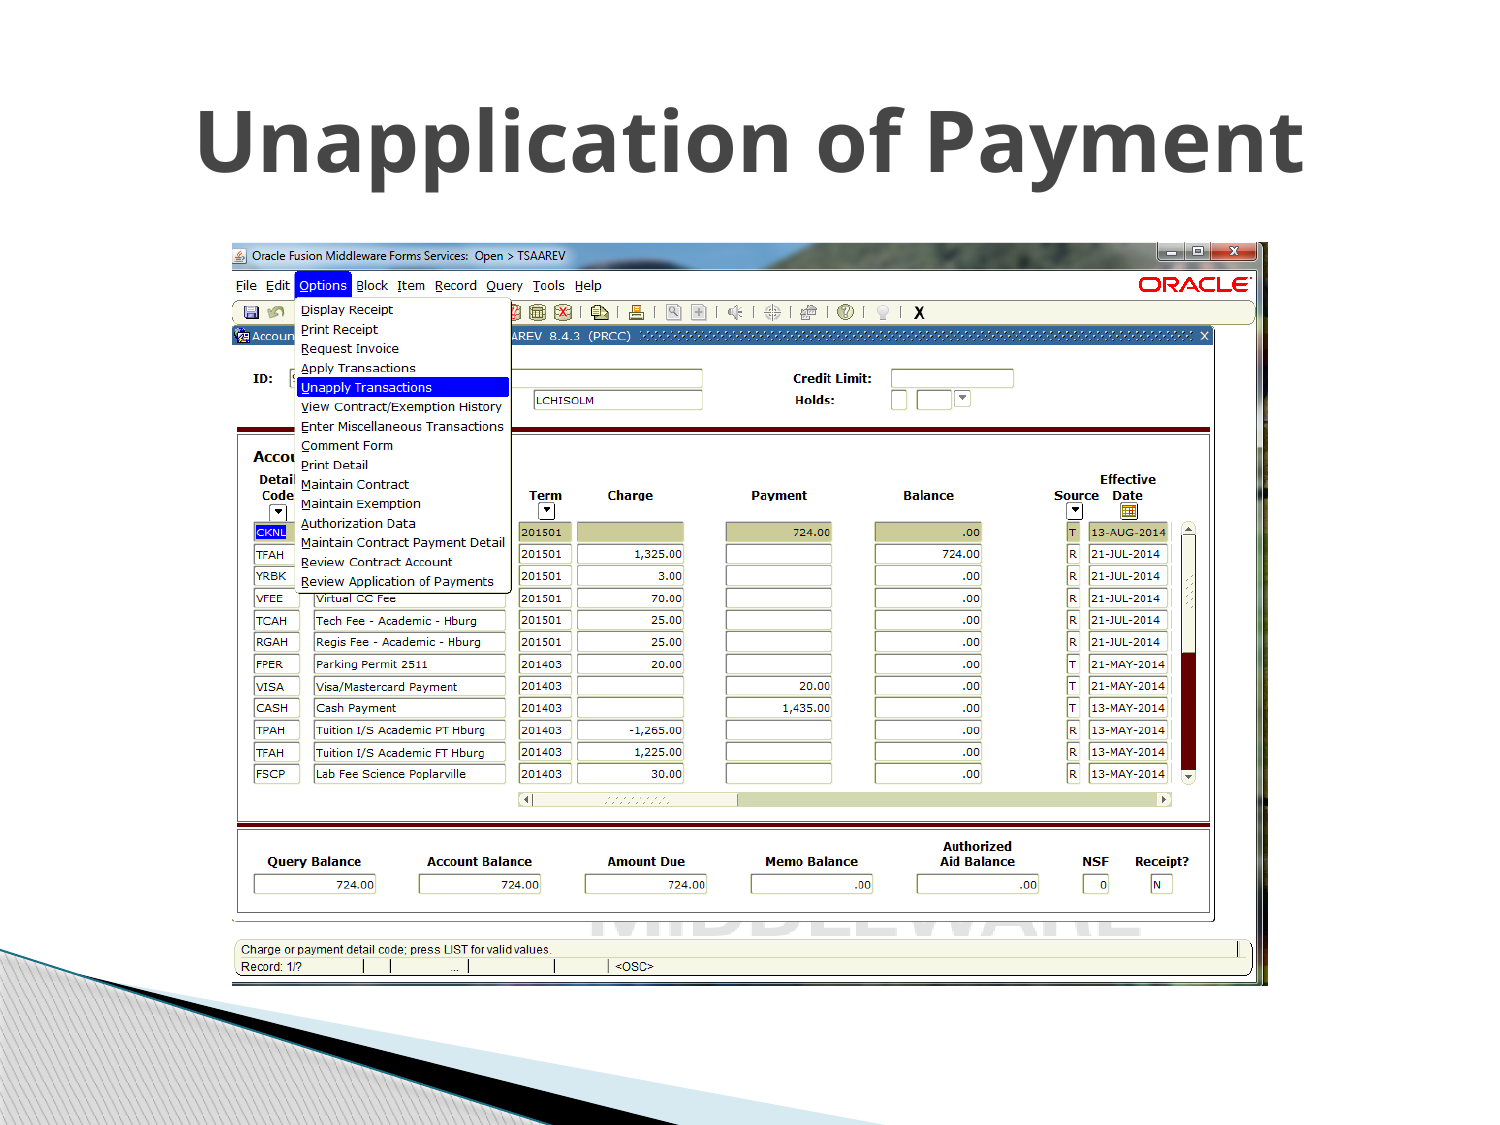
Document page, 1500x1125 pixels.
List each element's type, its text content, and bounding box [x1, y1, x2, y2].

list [232, 242, 1268, 986]
title Unapplication of Payment [75, 45, 1425, 233]
